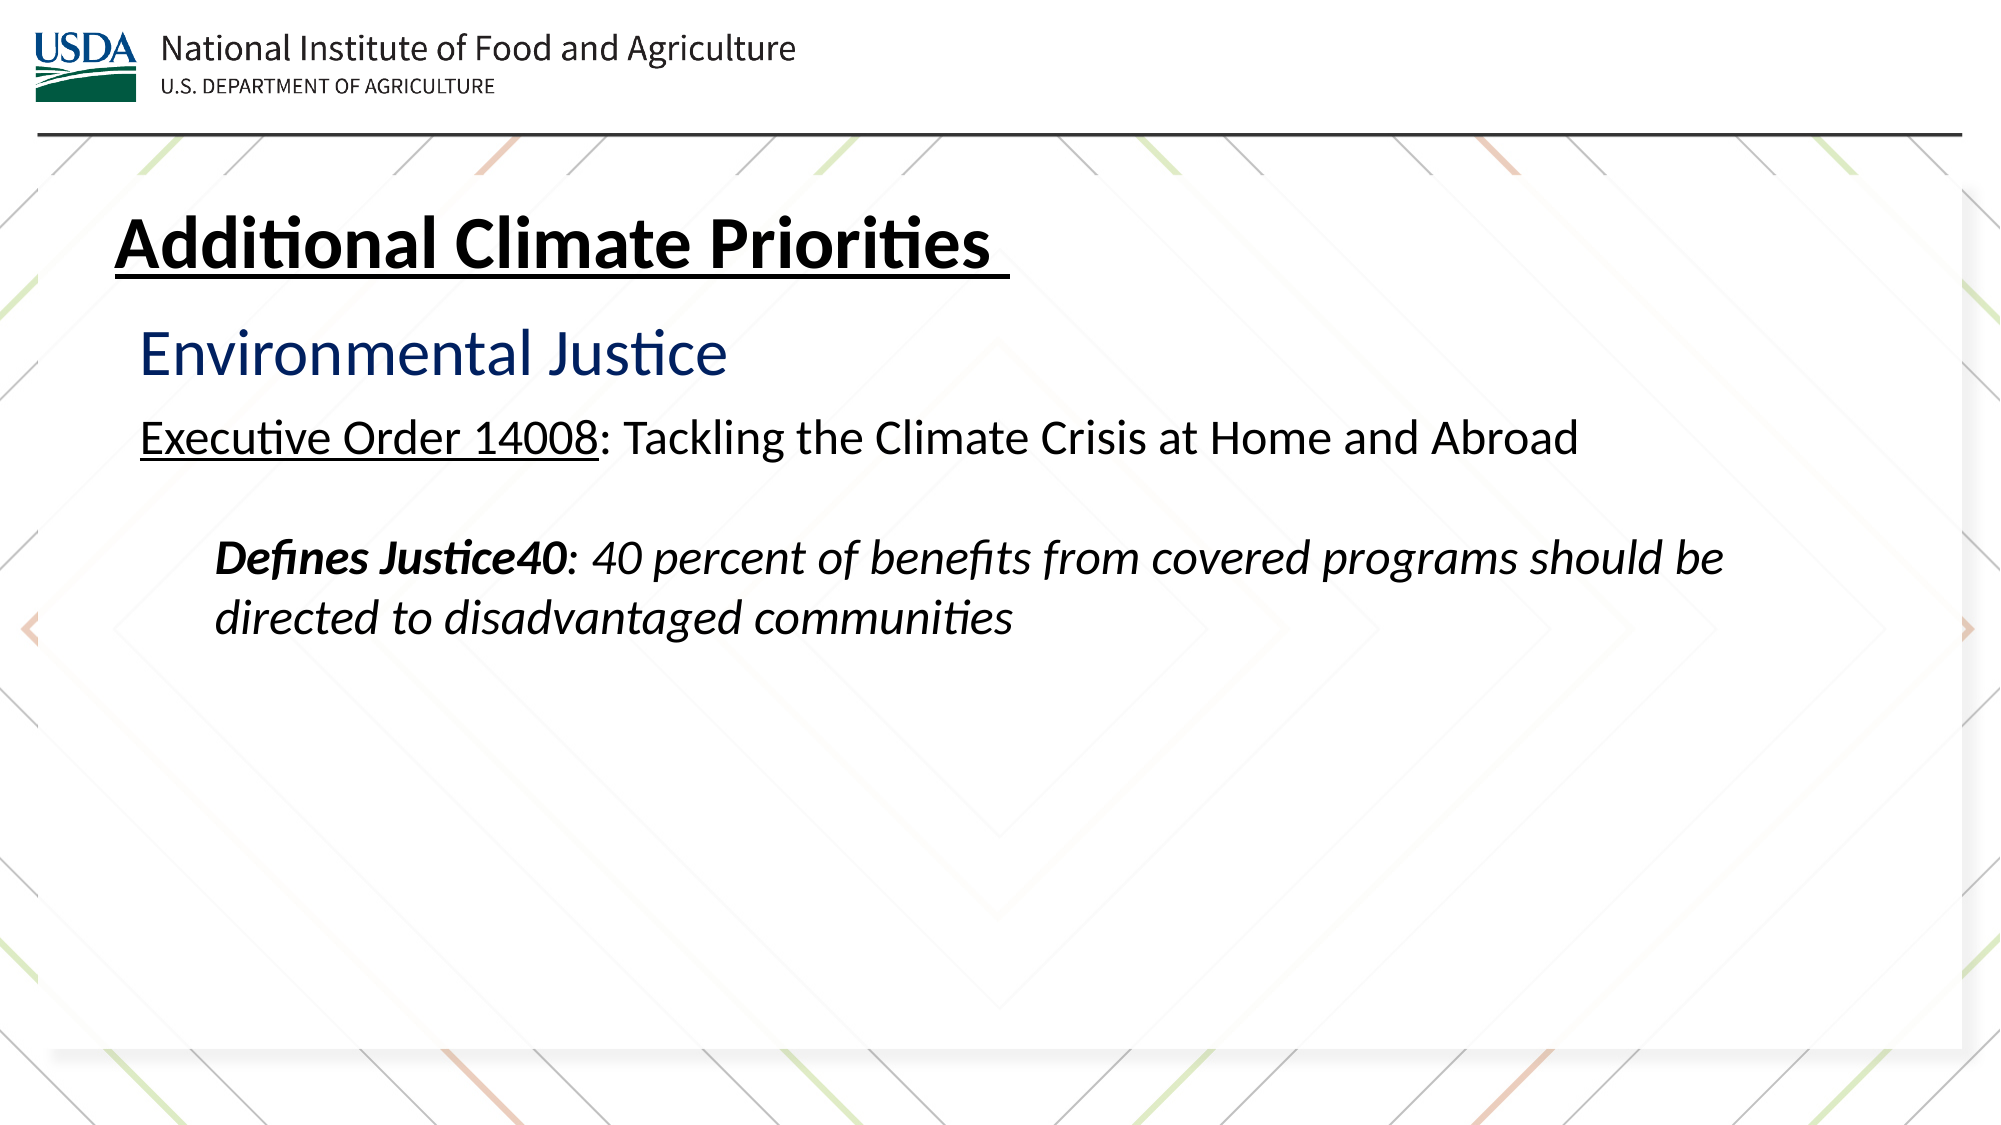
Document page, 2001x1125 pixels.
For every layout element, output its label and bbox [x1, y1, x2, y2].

text_box [100, 167, 1931, 824]
picture [0, 133, 2000, 1125]
picture [34, 31, 795, 102]
